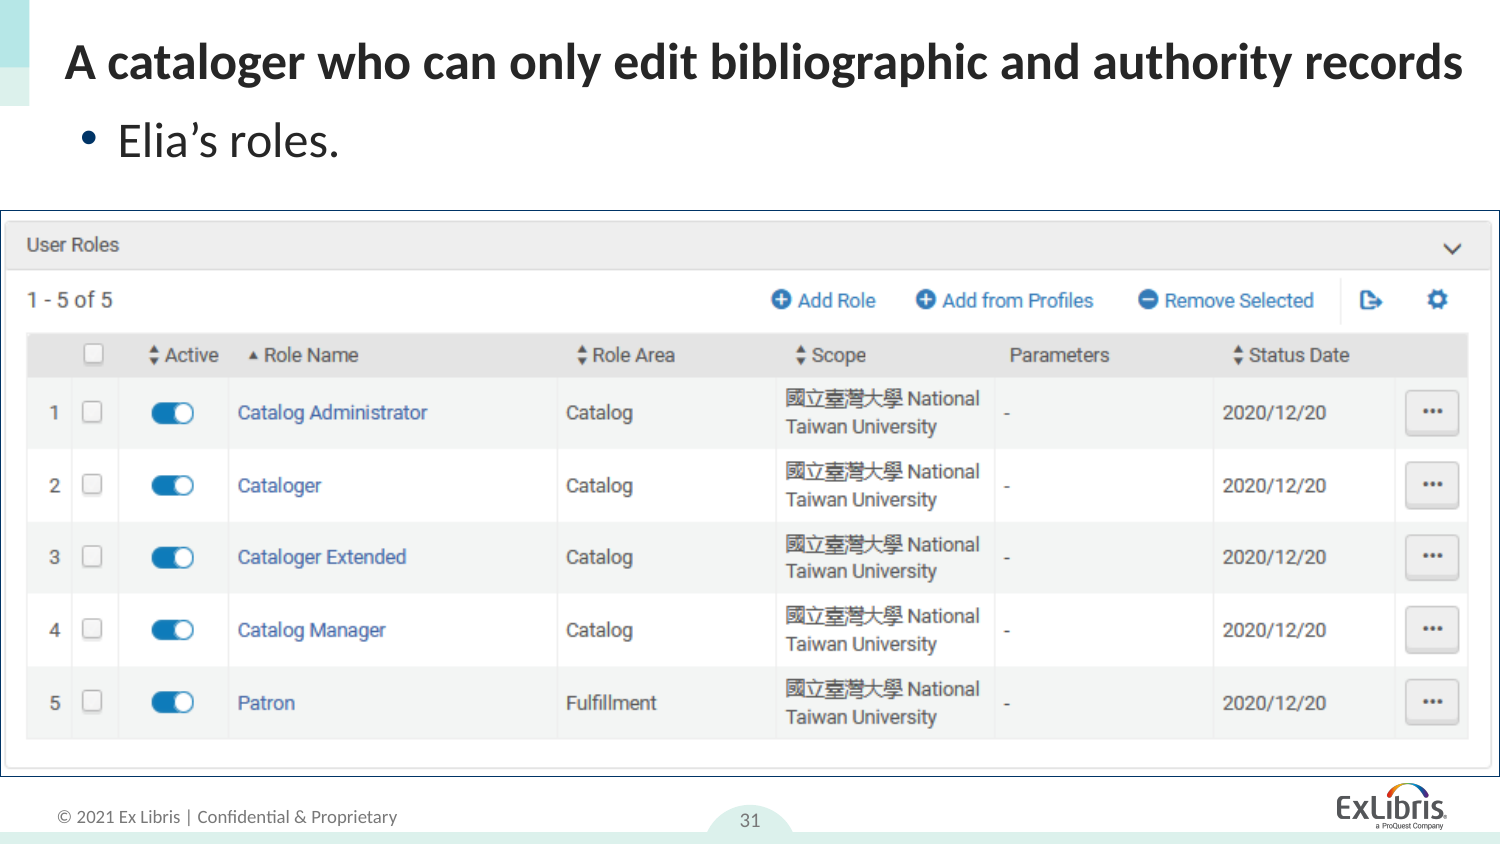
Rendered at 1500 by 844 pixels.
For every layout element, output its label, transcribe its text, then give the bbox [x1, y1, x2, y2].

title A cataloger who can only edit bibliographic and authority records [49, 11, 1497, 107]
picture [0, 209, 1500, 777]
slide_number 31 [705, 789, 795, 844]
picture [1337, 783, 1447, 830]
list Elia’s roles. [64, 99, 1447, 195]
